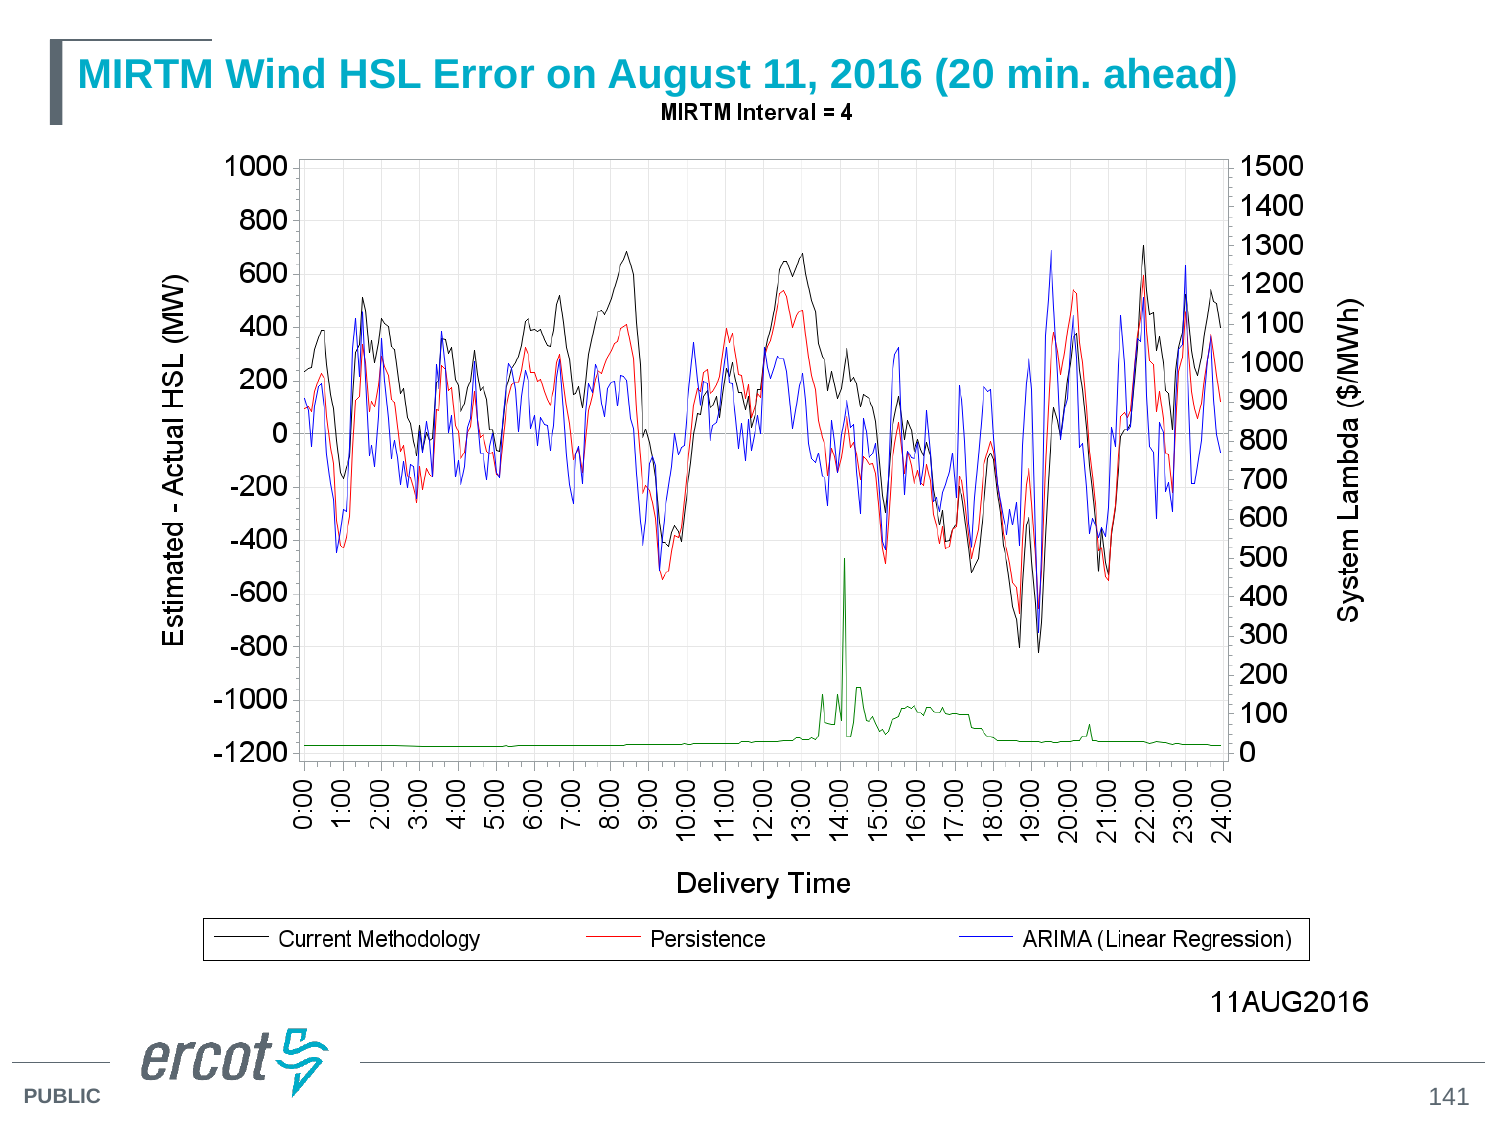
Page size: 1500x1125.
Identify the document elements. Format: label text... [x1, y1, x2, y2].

picture [137, 1024, 332, 1100]
title MIRTM Wind HSL Error on August 11, 2016 (20 min. ahead) [62, 39, 1450, 228]
picture [142, 99, 1369, 1020]
